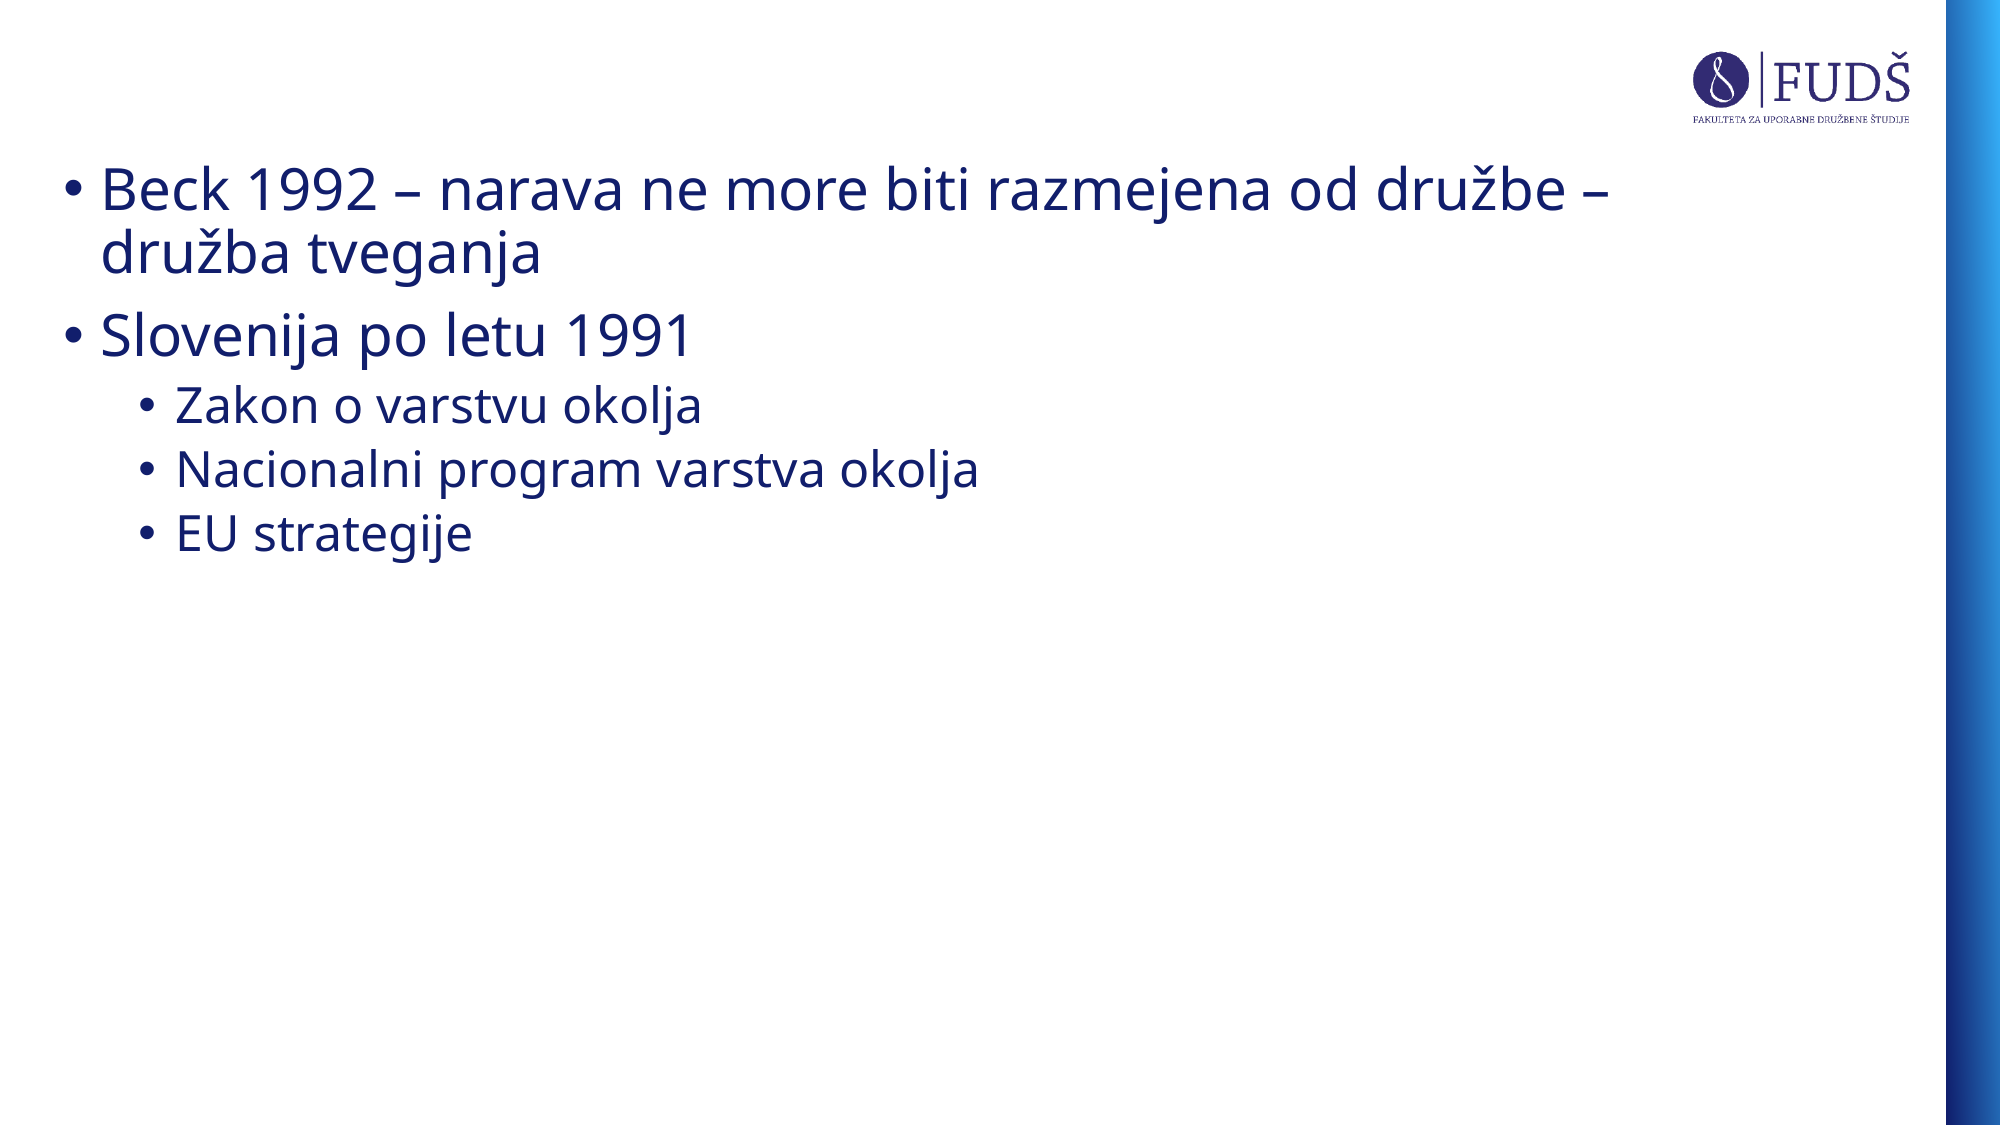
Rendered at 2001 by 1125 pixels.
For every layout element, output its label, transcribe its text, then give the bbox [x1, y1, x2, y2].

list Beck 1992 – narava ne more biti razmejena od družbe – družba tveganja Slovenija po letu 1991 Zakon o varstvu okolja Nacionalni program varstva okolja EU strategije [48, 152, 1774, 867]
picture [1681, 45, 1921, 129]
picture [1946, 0, 2000, 1125]
